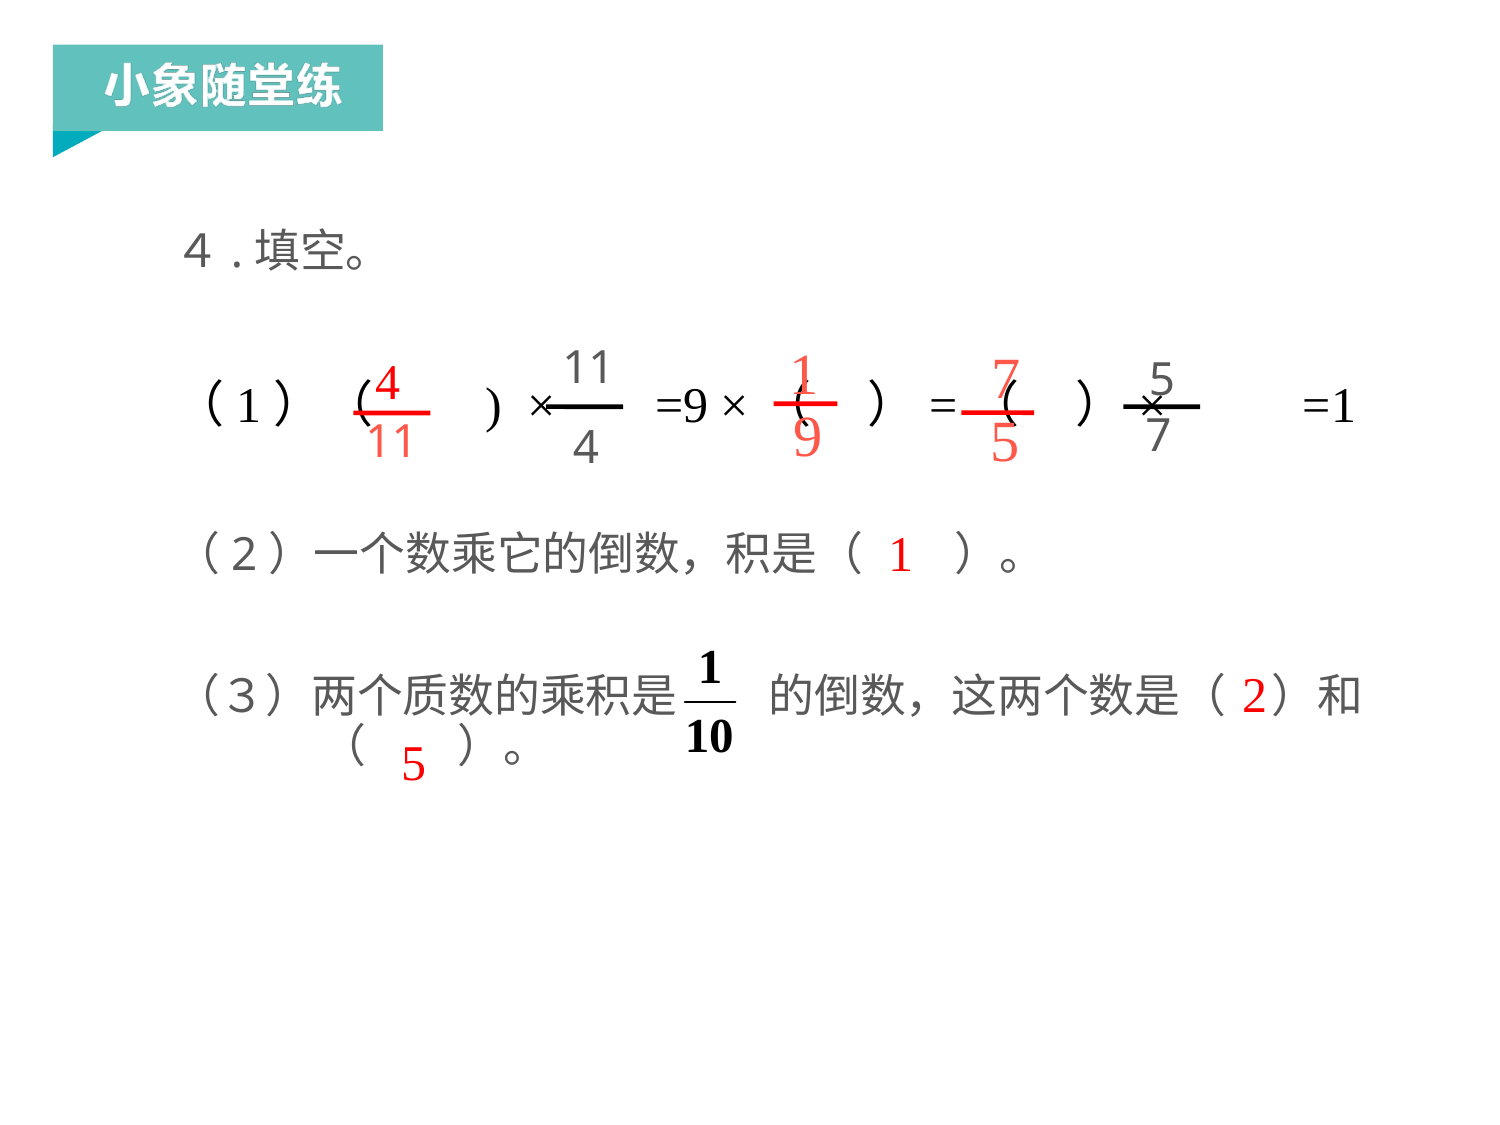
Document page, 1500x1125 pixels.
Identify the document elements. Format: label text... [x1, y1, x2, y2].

text_box （1）（ ) × =9 ×（ ）=（ ）× =1 [159, 364, 1388, 485]
text_box （2）一个数乘它的倒数，积是（ ）。 [159, 523, 873, 588]
text_box （３）两个质数的乘积是 的倒数，这两个数是（ ）和（ ）。 [159, 665, 1459, 780]
text_box （2）一个数乘它的倒数，积是（ ）。 [929, 523, 1092, 588]
picture [76, 42, 411, 140]
text_box 4 [558, 417, 621, 482]
text_box 1 [873, 514, 929, 590]
text_box 11 [547, 337, 669, 402]
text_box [350, 341, 482, 476]
text_box 2 [1227, 654, 1283, 730]
text_box 5 [1134, 349, 1256, 414]
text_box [773, 328, 876, 476]
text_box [961, 332, 1092, 481]
text_box 5 [387, 723, 442, 798]
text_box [676, 633, 746, 764]
text_box ４.填空。 [159, 220, 378, 285]
text_box 7 [1130, 407, 1193, 469]
